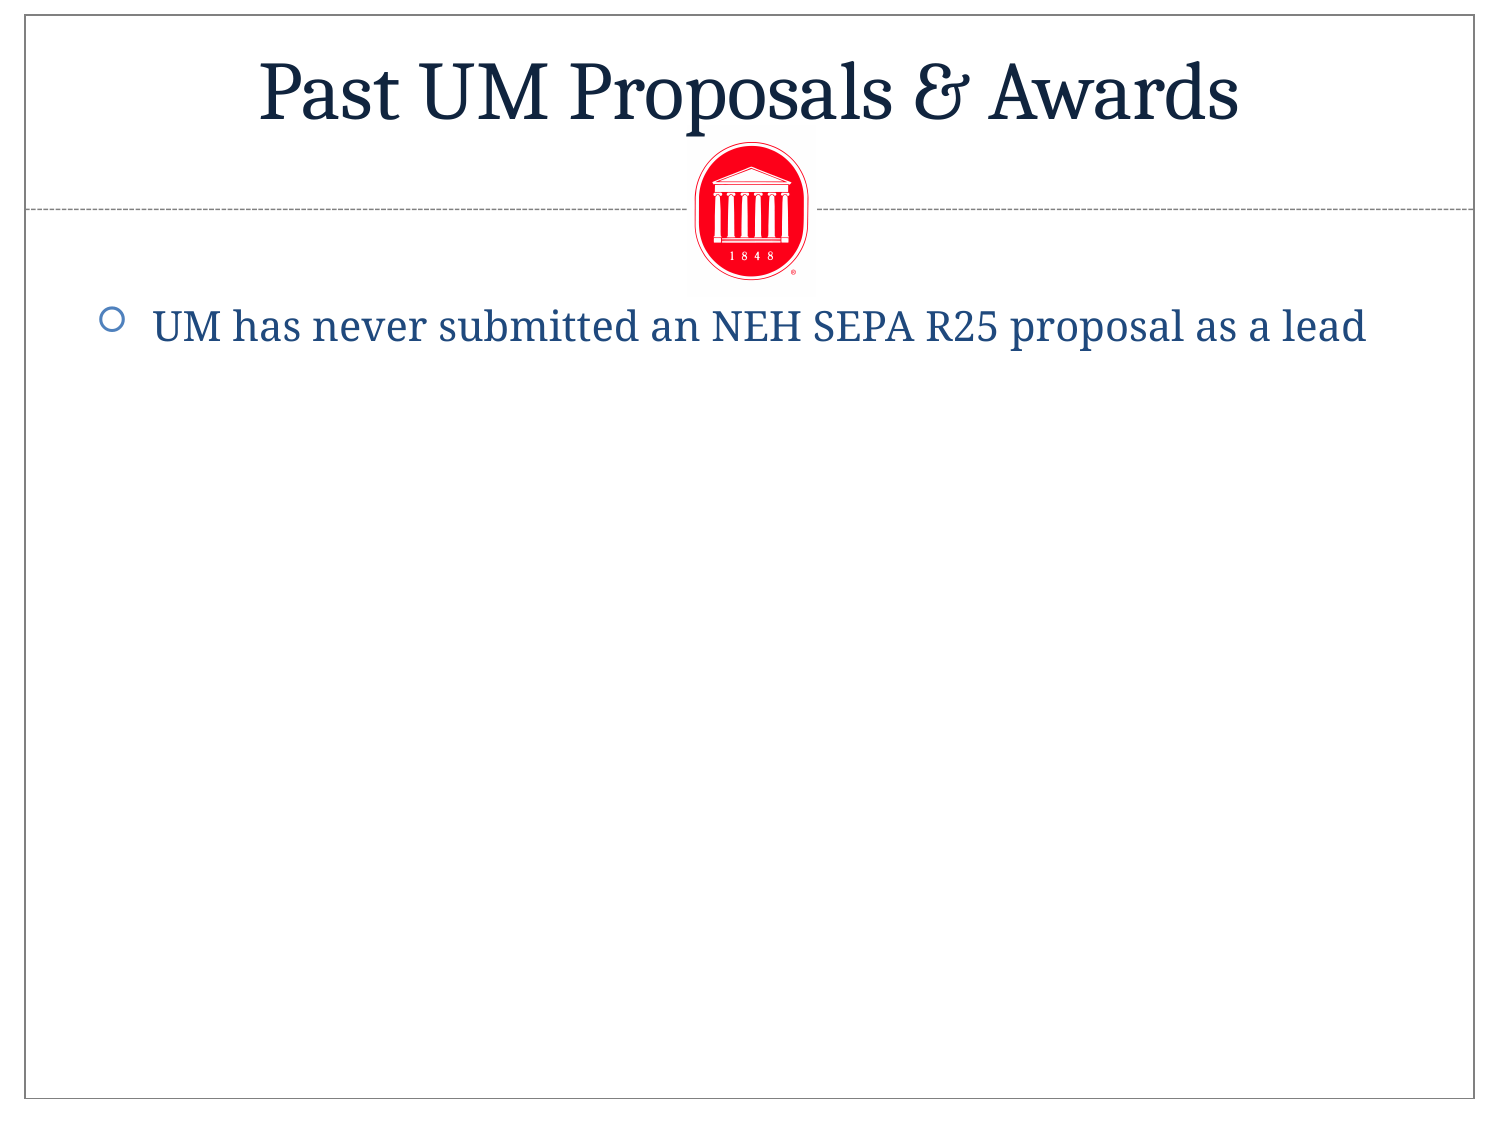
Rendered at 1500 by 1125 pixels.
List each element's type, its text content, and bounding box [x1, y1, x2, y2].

list UM has never submitted an NEH SEPA R25 proposal as a lead [81, 291, 1419, 1125]
picture [687, 144, 816, 291]
title Past UM Proposals & Awards [0, 19, 1500, 144]
